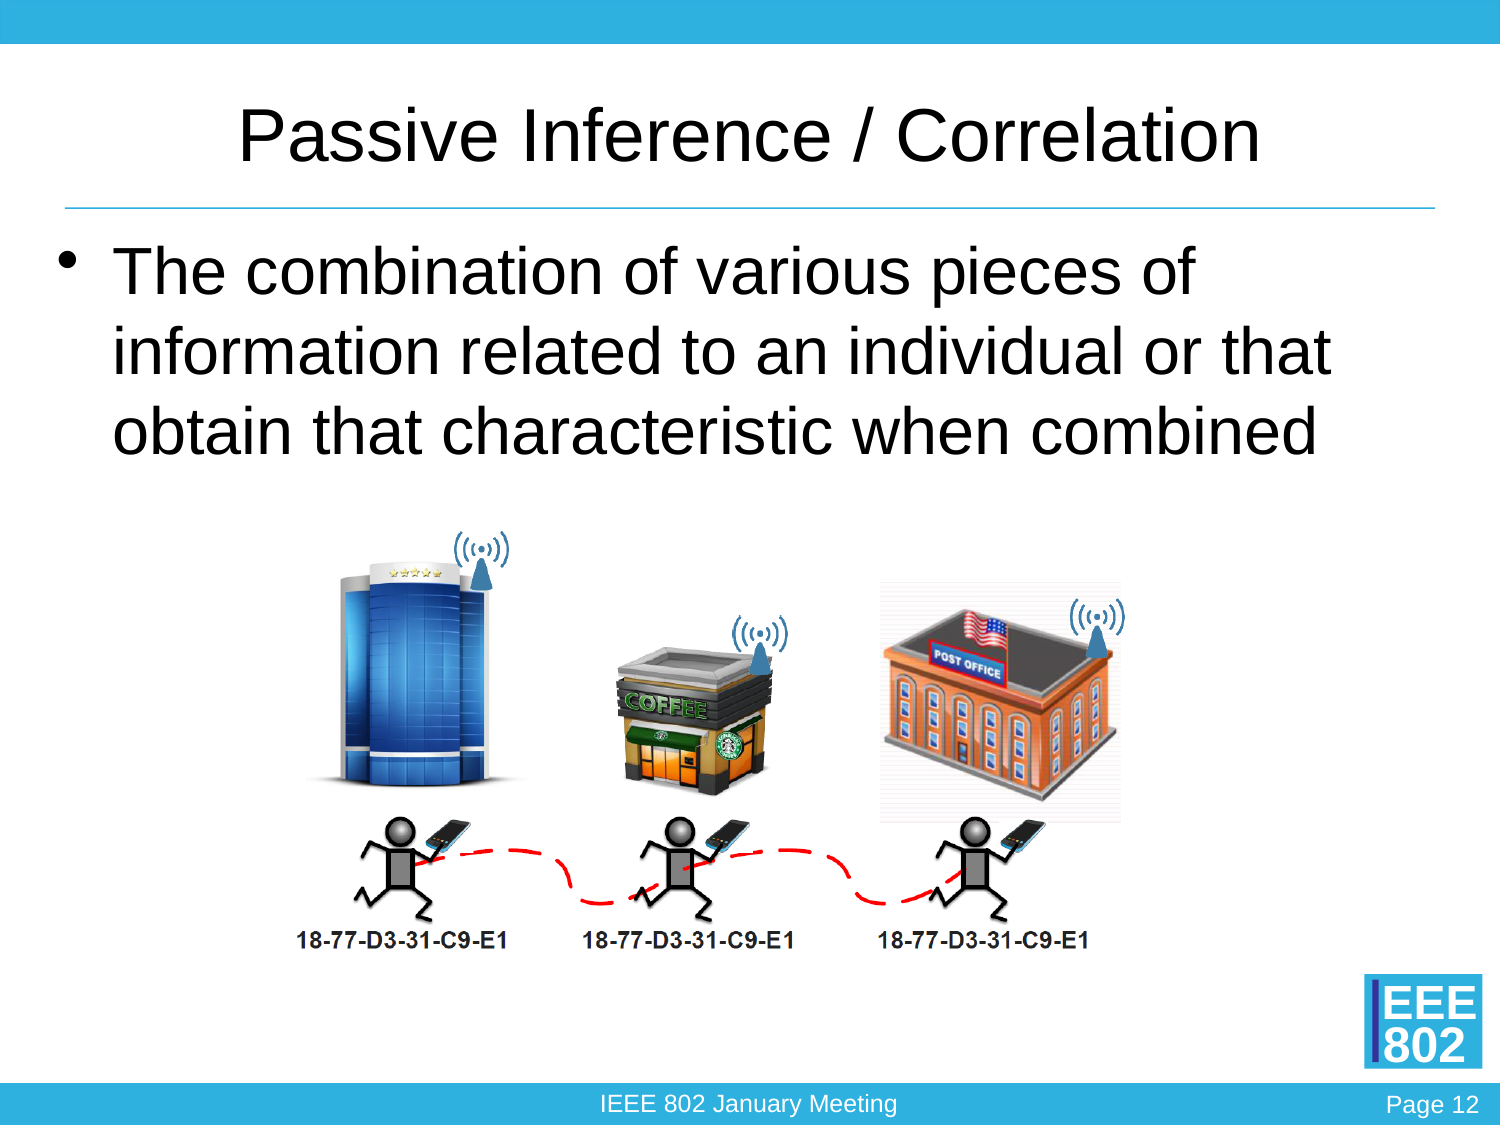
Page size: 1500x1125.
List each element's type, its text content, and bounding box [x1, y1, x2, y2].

title Passive Inference / Correlation [75, 66, 1425, 197]
picture [276, 523, 1156, 962]
list The combination of various pieces of information related to an individual or that obtain that characteristic when combined [41, 220, 1392, 963]
